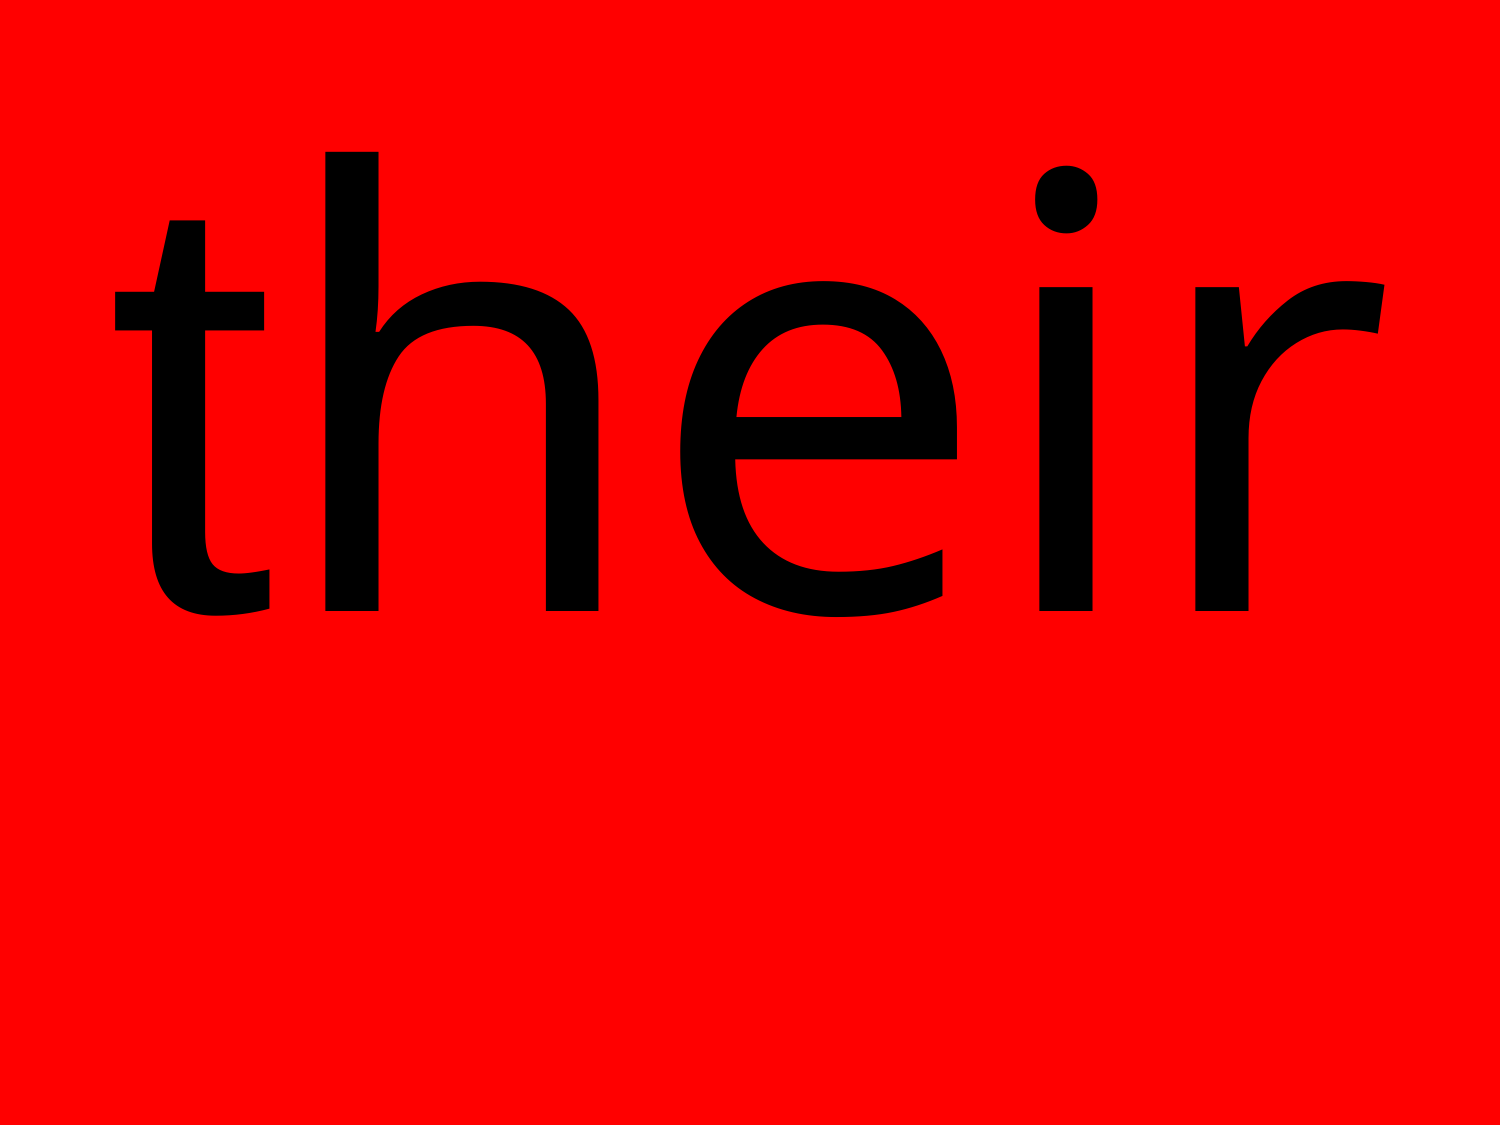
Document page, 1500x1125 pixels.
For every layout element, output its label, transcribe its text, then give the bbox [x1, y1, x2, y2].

list their [0, 0, 1500, 1083]
